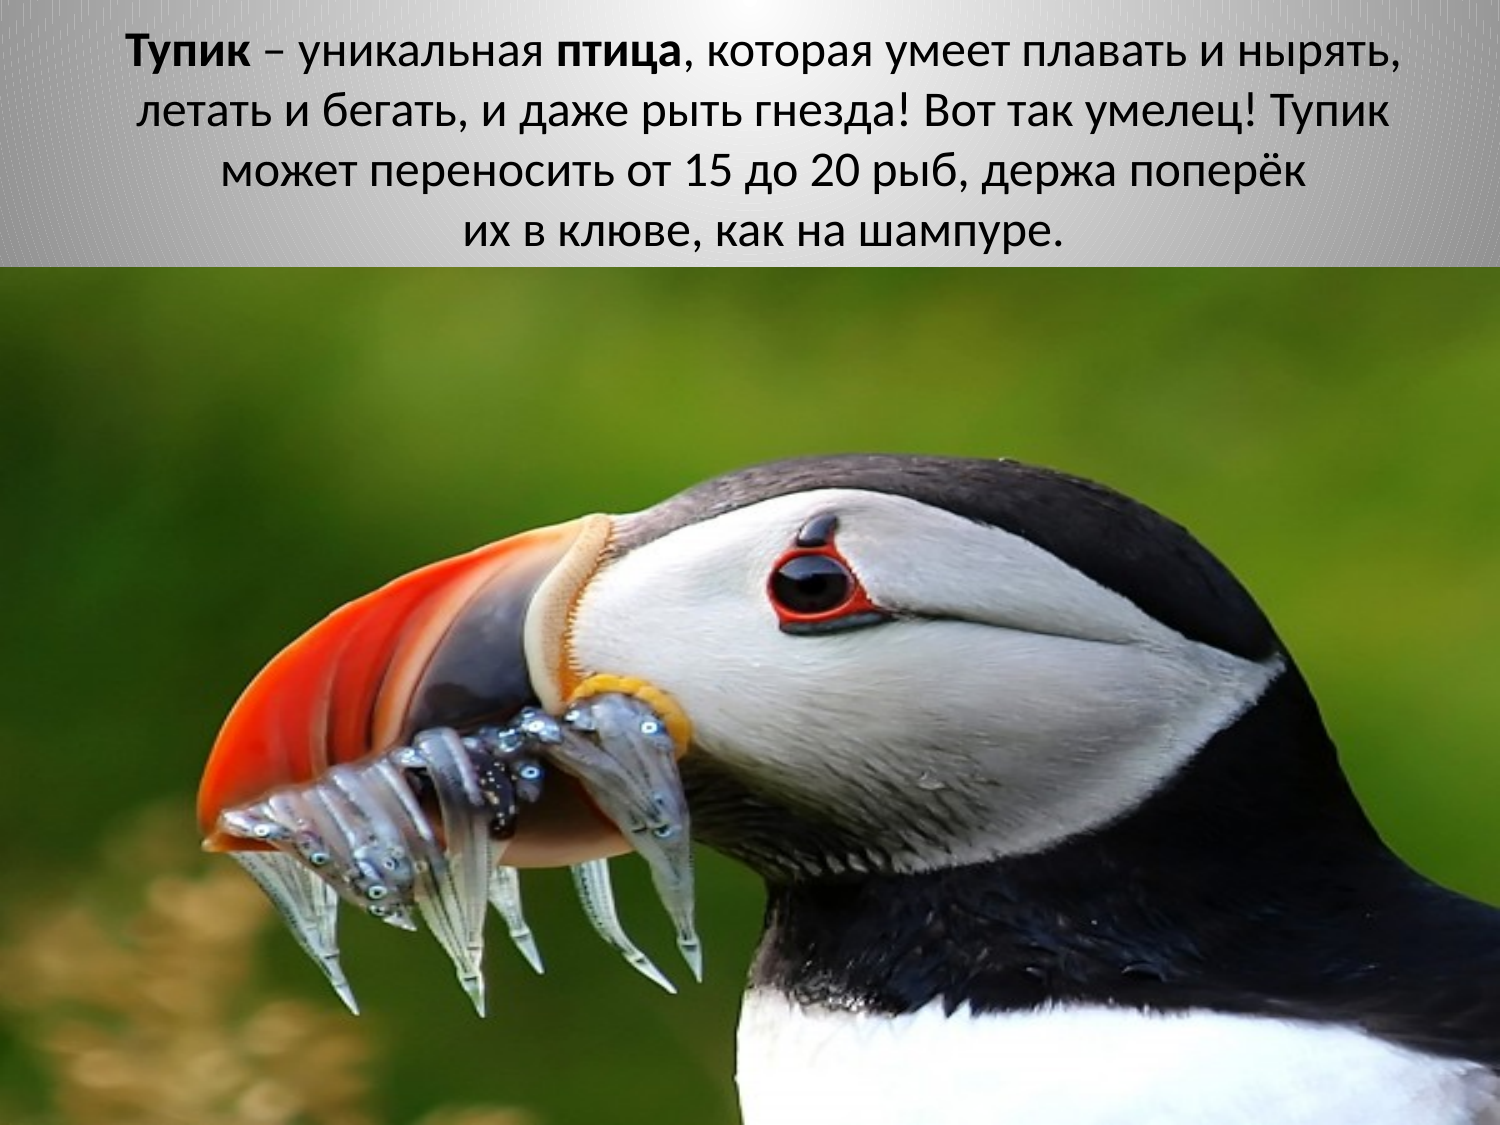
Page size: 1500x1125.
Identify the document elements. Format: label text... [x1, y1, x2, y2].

title Тупик – уникальная птица, которая умеет плавать и нырять, летать и бегать, и даже рыть гнезда! Вот так умелец! Тупик может переносить от 15 до 20 рыб, держа поперёк их в клюве, как на шампуре. [88, 42, 1439, 231]
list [0, 266, 1500, 1125]
